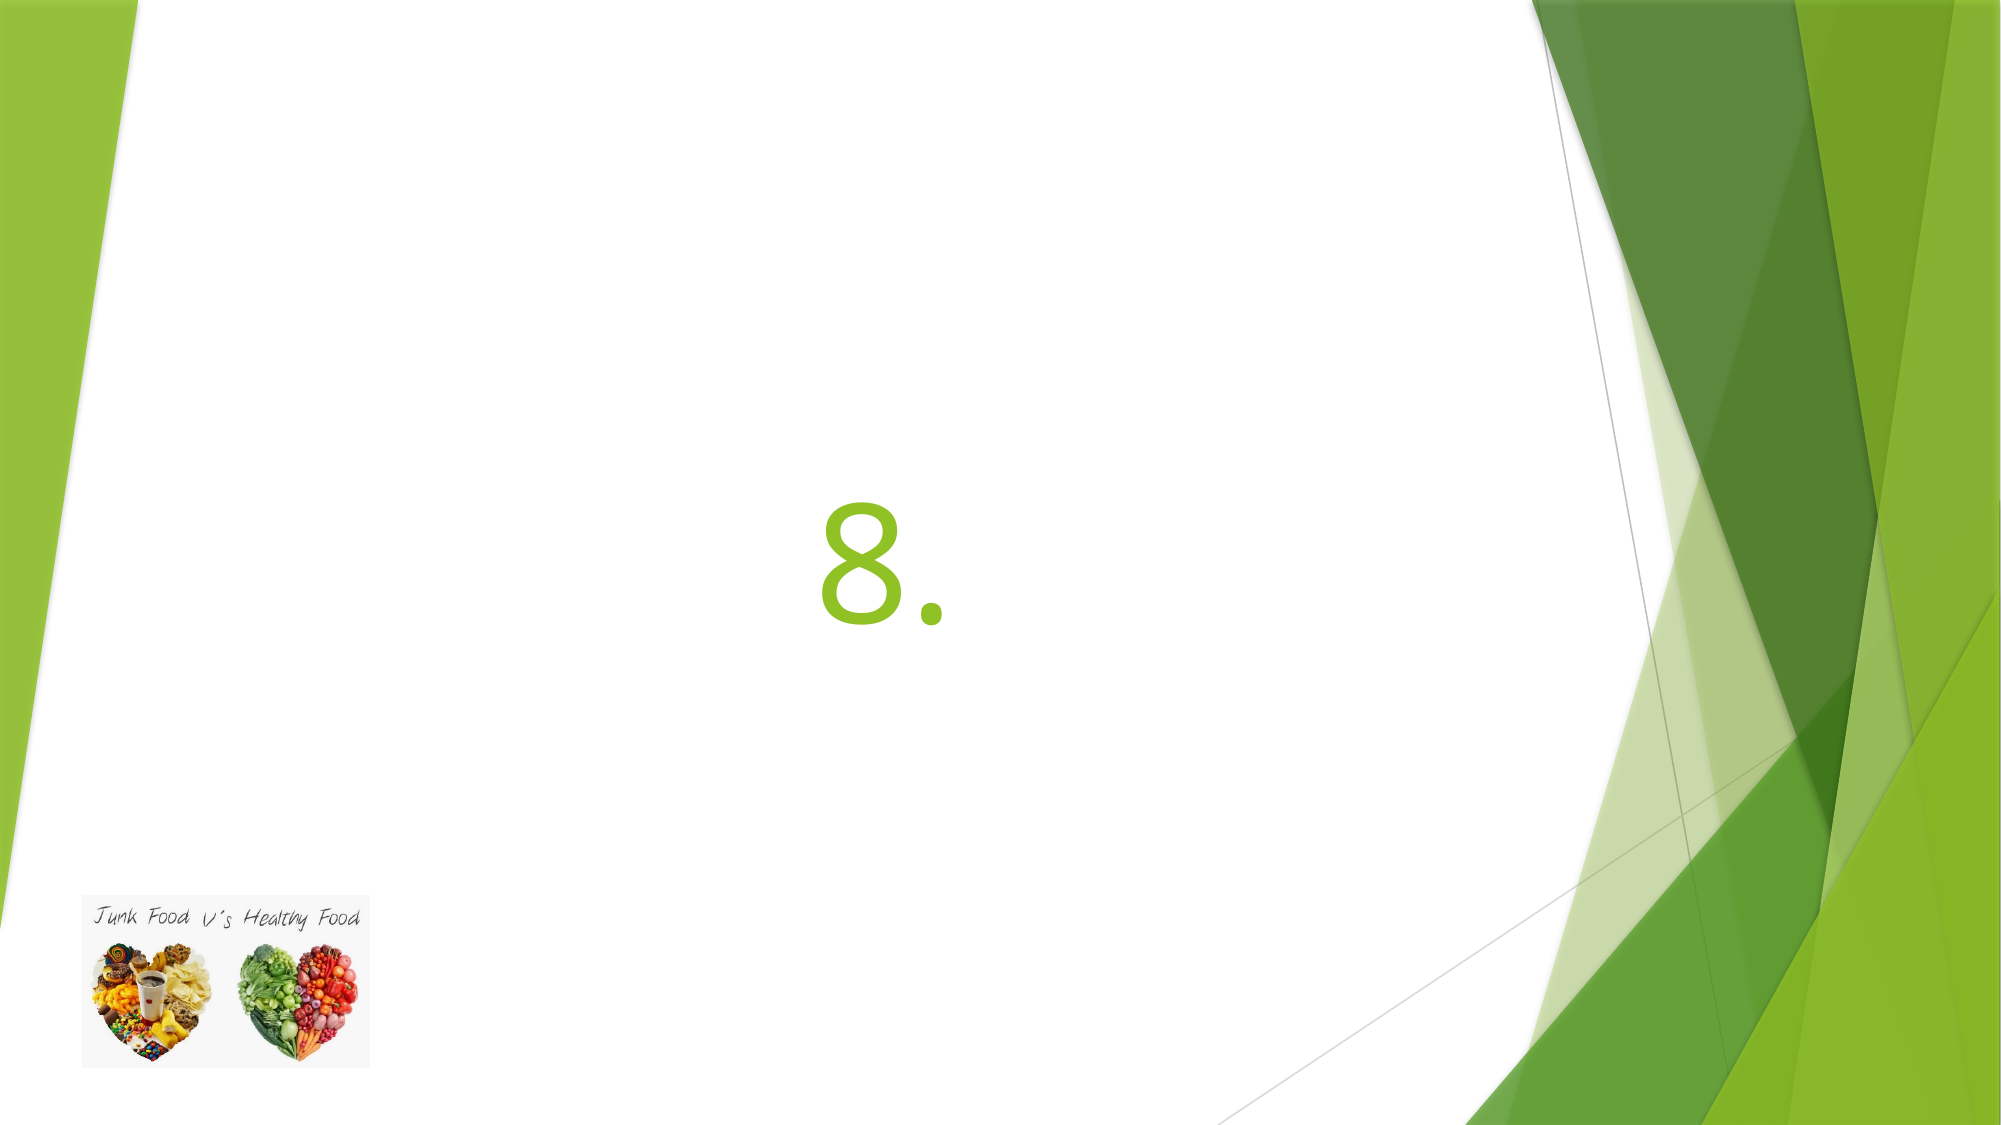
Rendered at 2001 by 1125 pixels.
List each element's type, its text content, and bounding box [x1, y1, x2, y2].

title 8. [247, 394, 1522, 665]
picture [82, 895, 371, 1068]
